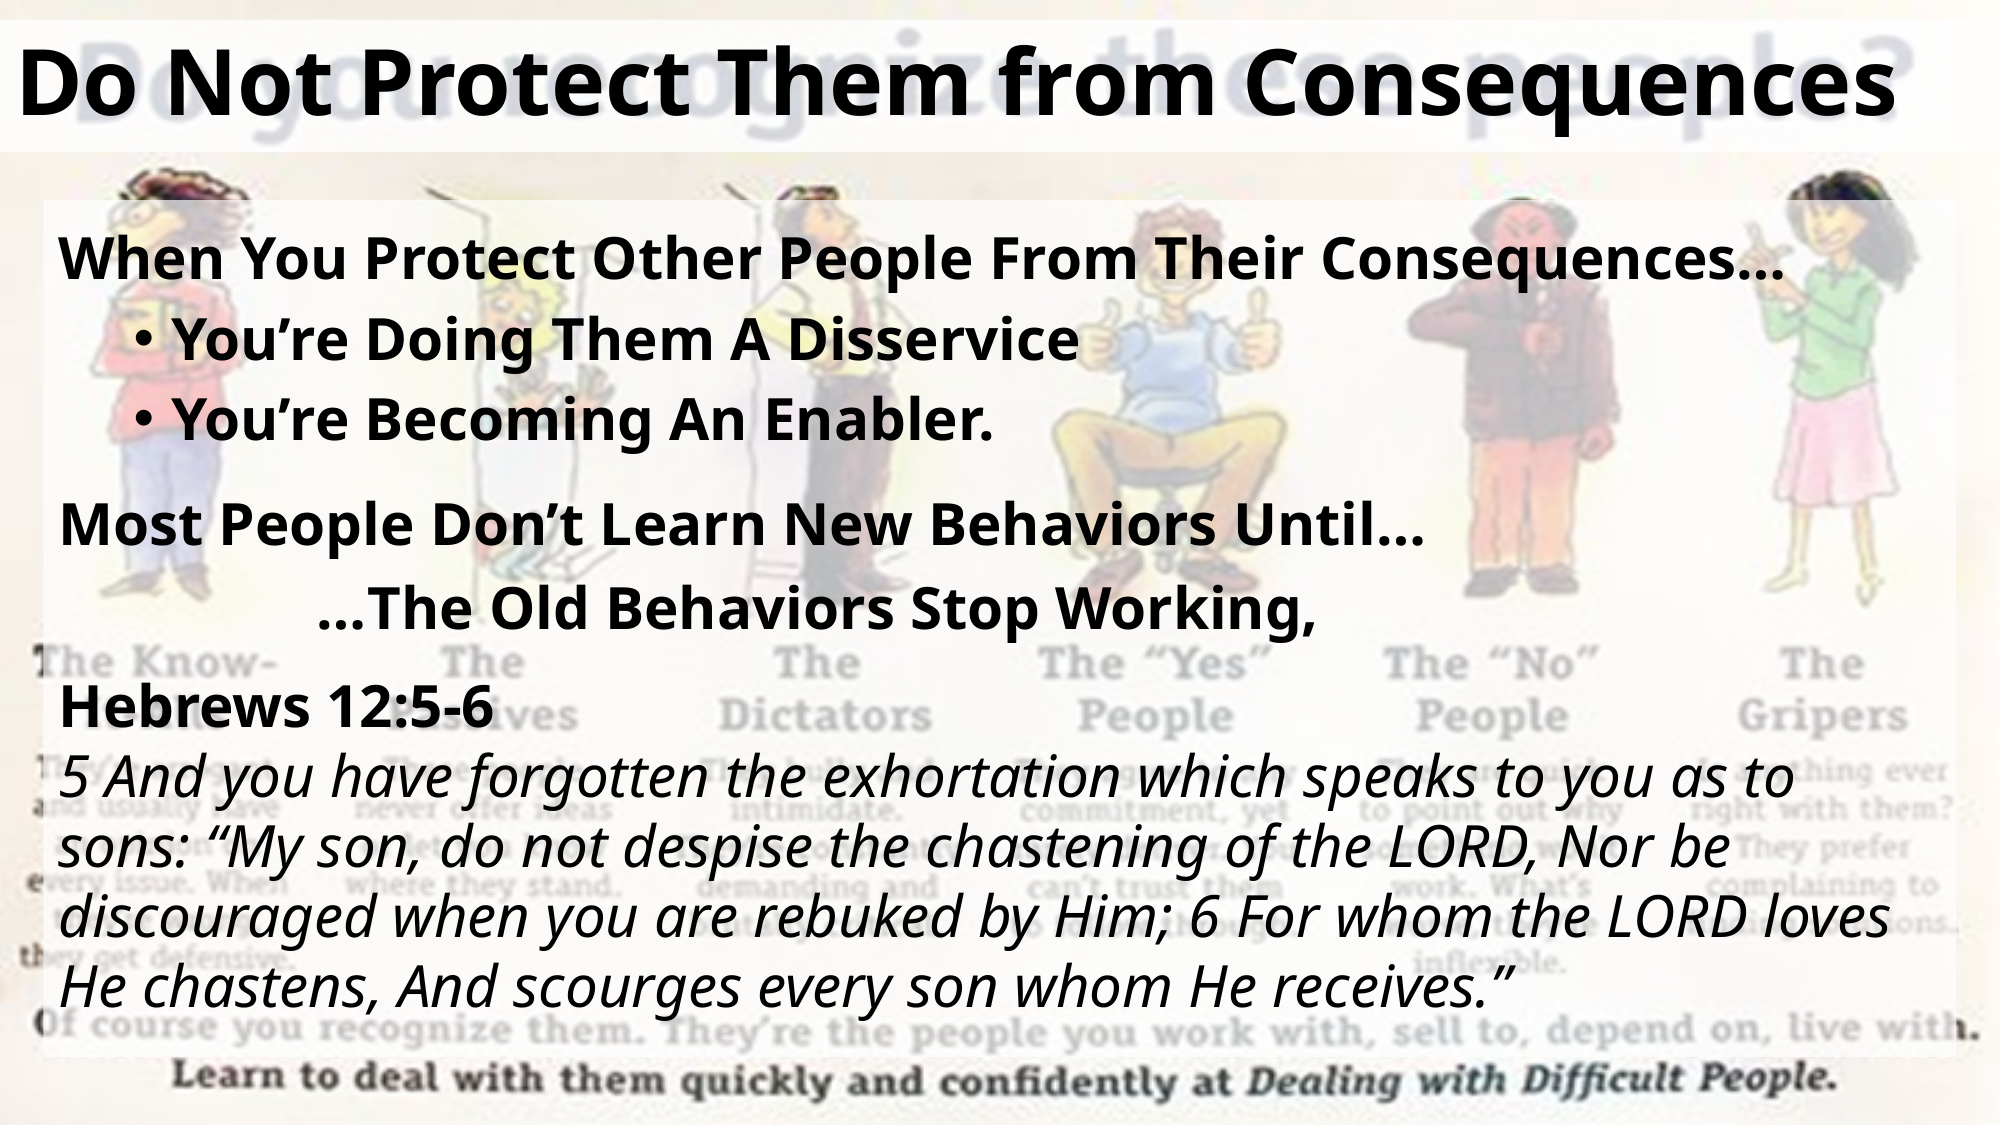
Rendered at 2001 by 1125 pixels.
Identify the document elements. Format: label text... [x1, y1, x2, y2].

list When You Protect Other People From Their Consequences… You’re Doing Them A Disservice You’re Becoming An Enabler. Most People Don’t Learn New Behaviors Until… …The Old Behaviors Stop Working, Hebrews 12:5-6 5 And you have forgotten the exhortation which speaks to you as to sons: “My son, do not despise the chastening of the LORD, Nor be discouraged when you are rebuked by Him; 6 For whom the LORD loves He chastens, And scourges every son whom He receives.” [43, 200, 1957, 1057]
title Do Not Protect Them from Consequences [0, 19, 2000, 153]
picture [0, 0, 2001, 1125]
